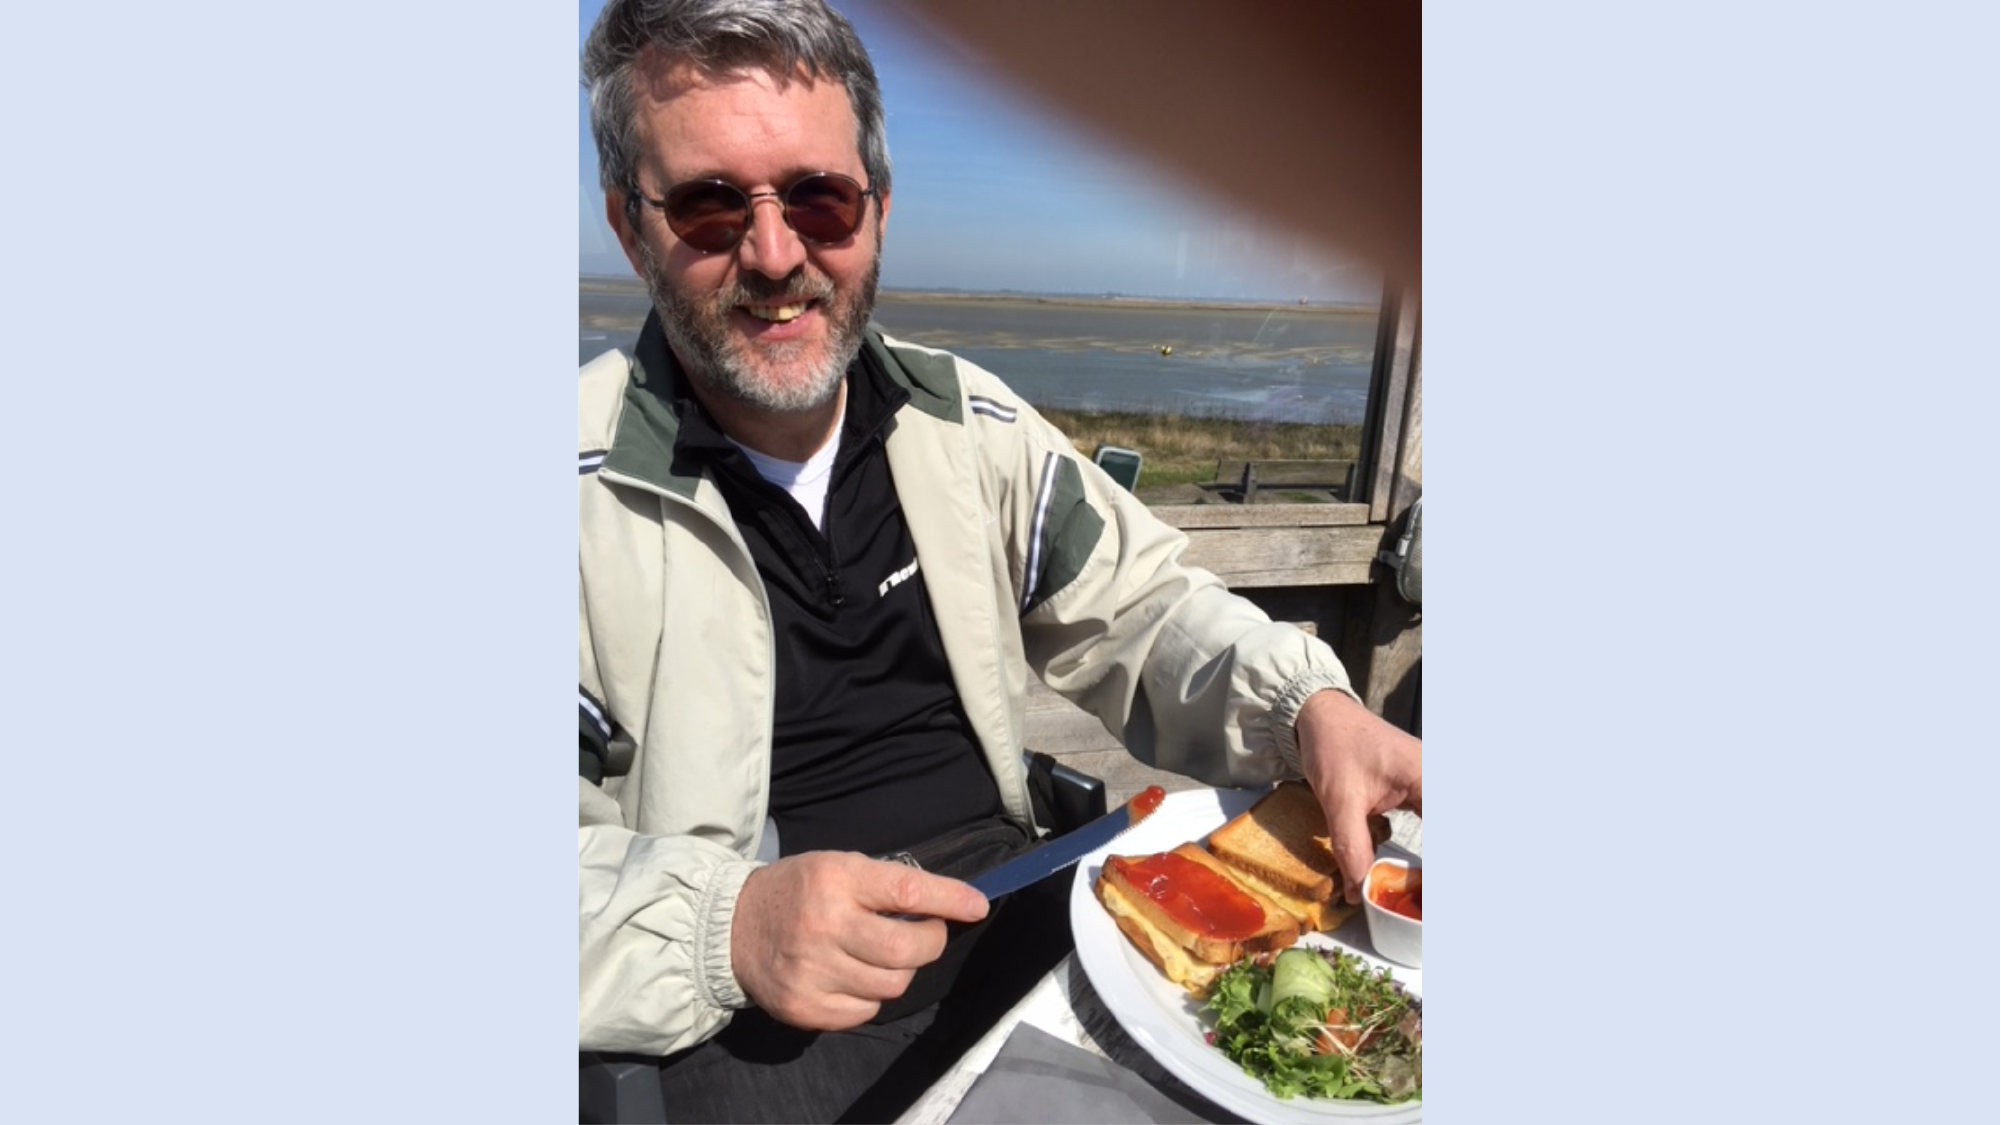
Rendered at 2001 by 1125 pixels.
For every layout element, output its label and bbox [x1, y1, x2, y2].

picture [437, 1, 1563, 1124]
